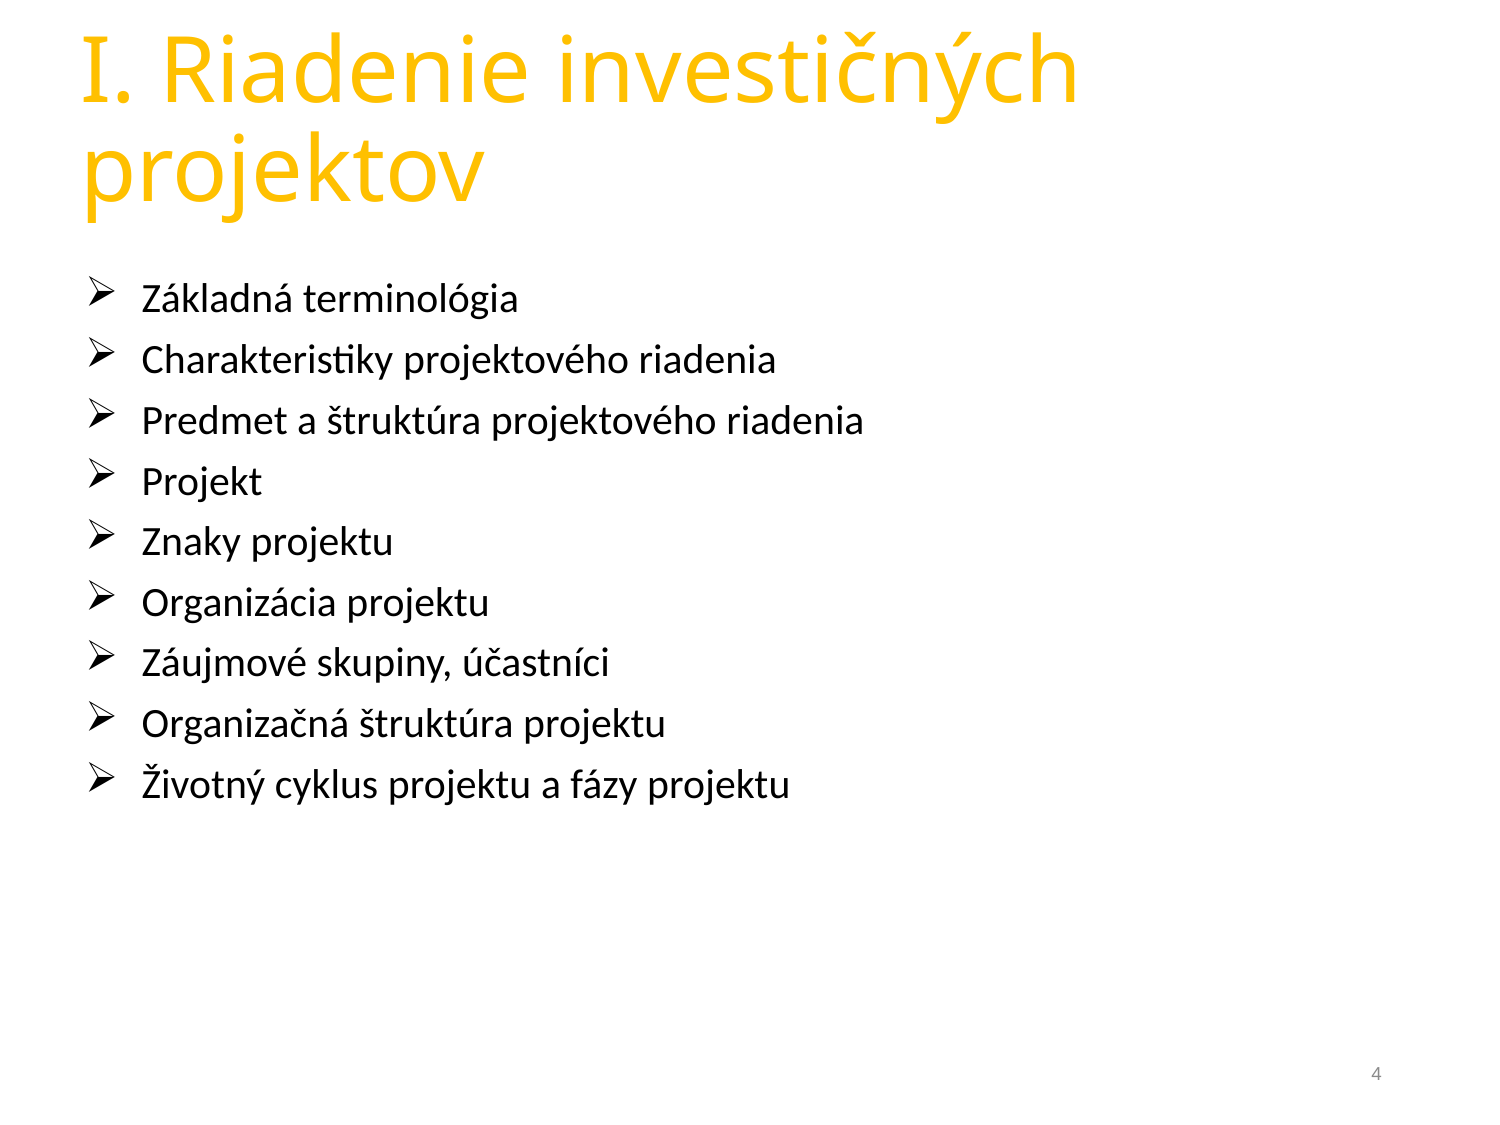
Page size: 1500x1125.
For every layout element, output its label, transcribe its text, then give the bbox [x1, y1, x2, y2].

subtitle Základná terminológia Charakteristiky projektového riadenia Predmet a štruktúra projektového riadenia Projekt Znaky projektu Organizácia projektu Záujmové skupiny, účastníci Organizačná štruktúra projektu Životný cyklus projektu a fázy projektu [70, 269, 1359, 1032]
slide_number 4 [1059, 1042, 1397, 1103]
title I. Riadenie investičných projektov [64, 78, 1500, 229]
